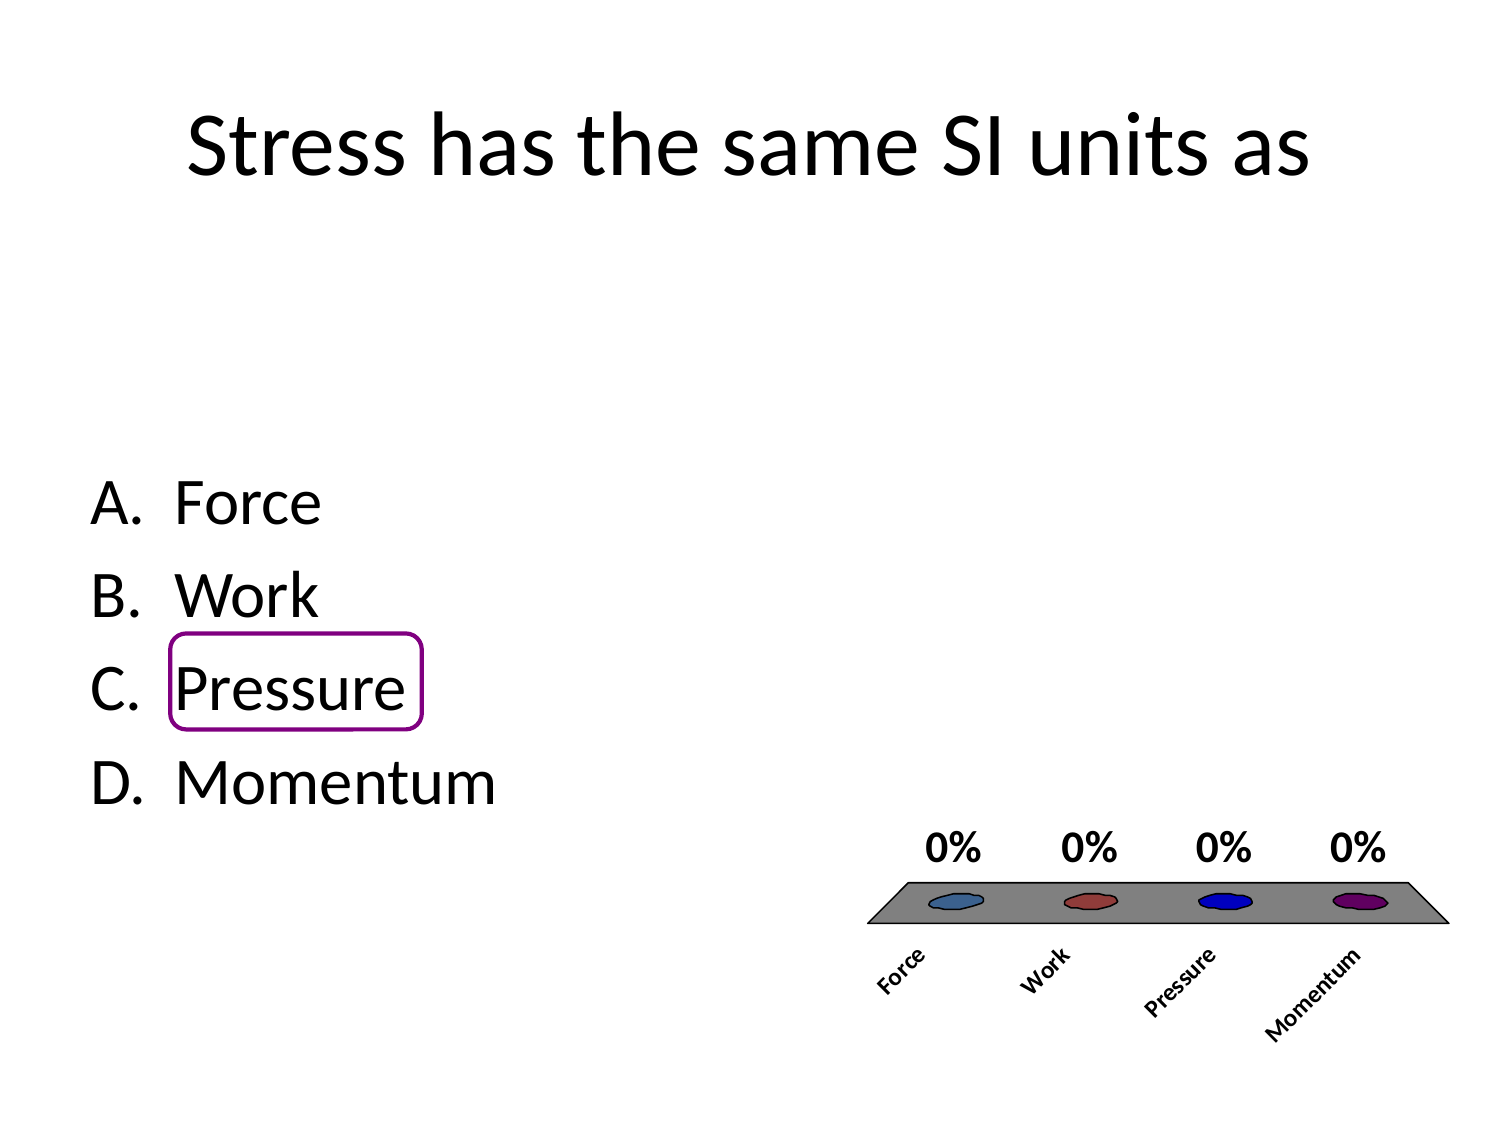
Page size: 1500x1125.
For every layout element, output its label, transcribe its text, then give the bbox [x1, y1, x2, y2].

text_box [168, 631, 424, 732]
list Force Work Pressure Momentum [75, 450, 734, 1005]
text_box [739, 262, 1490, 1107]
title Stress has the same SI units as [75, 45, 1425, 233]
